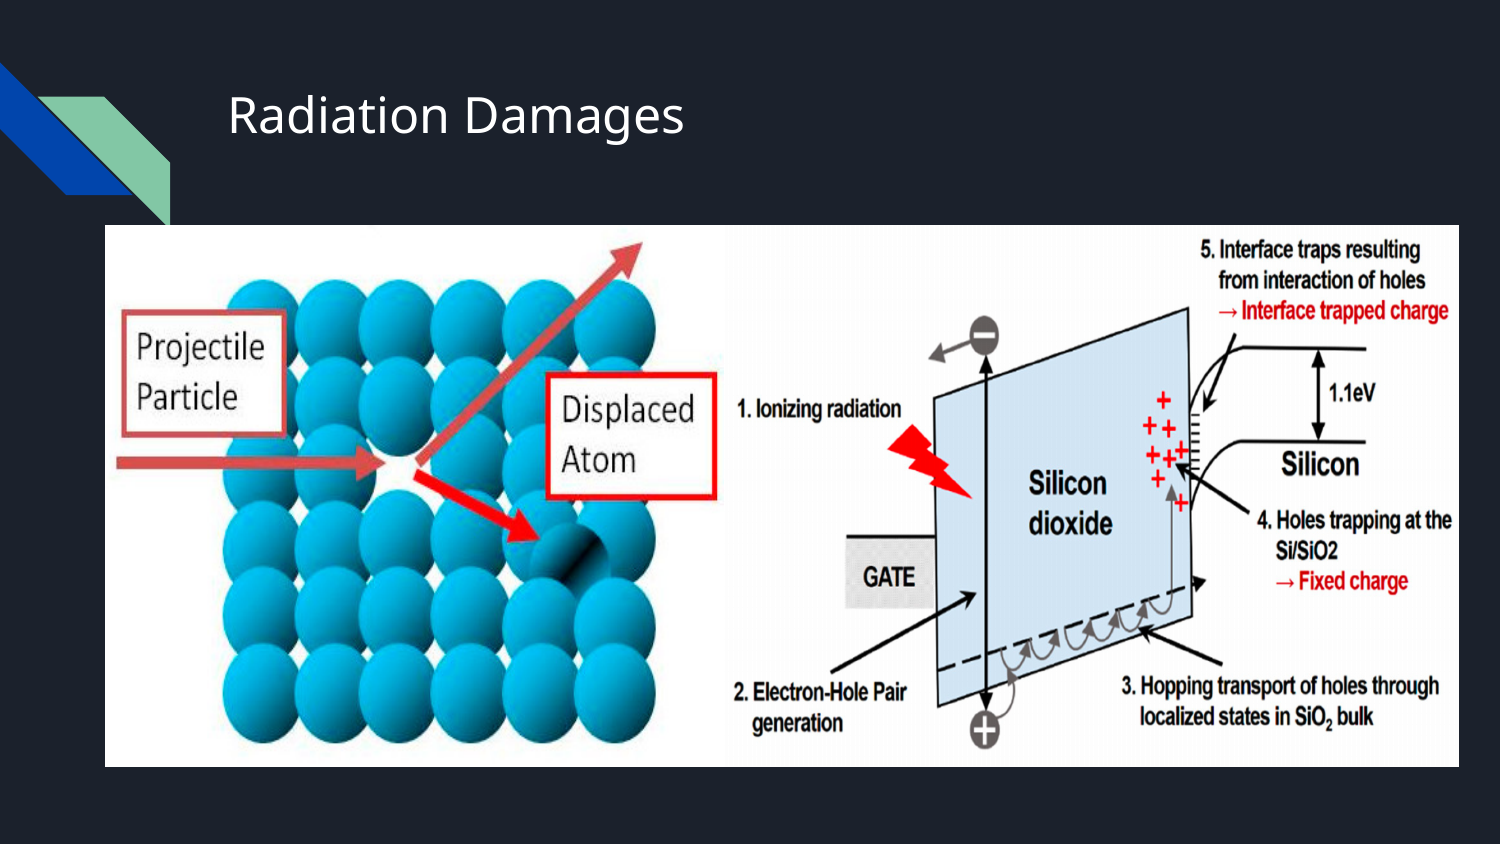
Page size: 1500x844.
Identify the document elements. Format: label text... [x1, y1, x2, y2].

picture [105, 225, 1459, 767]
title Radiation Damages [212, 64, 1368, 215]
